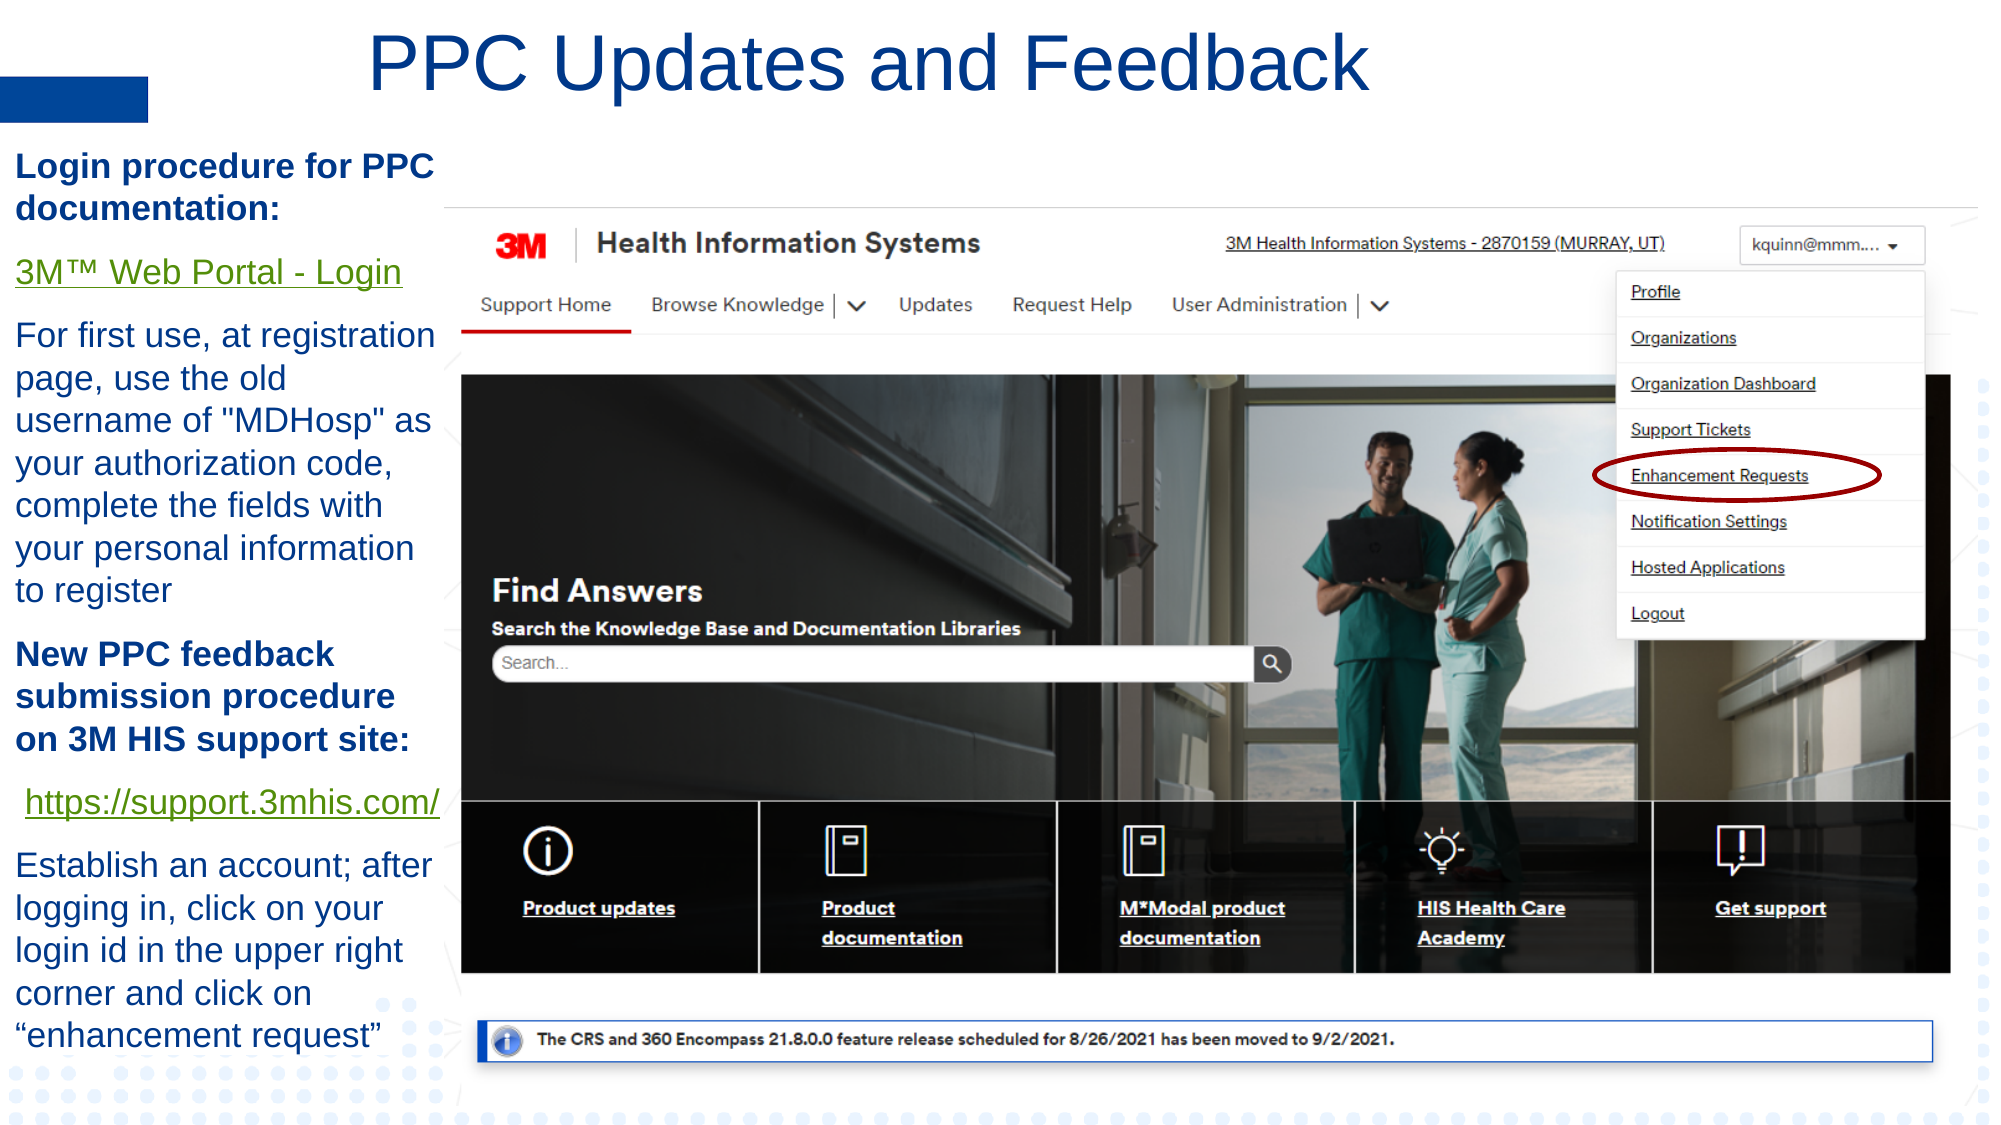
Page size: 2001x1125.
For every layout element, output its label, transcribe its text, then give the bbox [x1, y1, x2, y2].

picture [0, 0, 2001, 1125]
list Login procedure for PPC documentation: 3M™ Web Portal - Login For first use, at registration page, use the old username of "MDHosp" as your authorization code, complete the fields with your personal information to register New PPC feedback submission procedure on 3M HIS support site: https://support.3mhis.com/ Establish an account; after logging in, click on your login id in the upper right corner and click on “enhancement request” [0, 135, 457, 1080]
title PPC Updates and Feedback [352, 3, 2000, 145]
